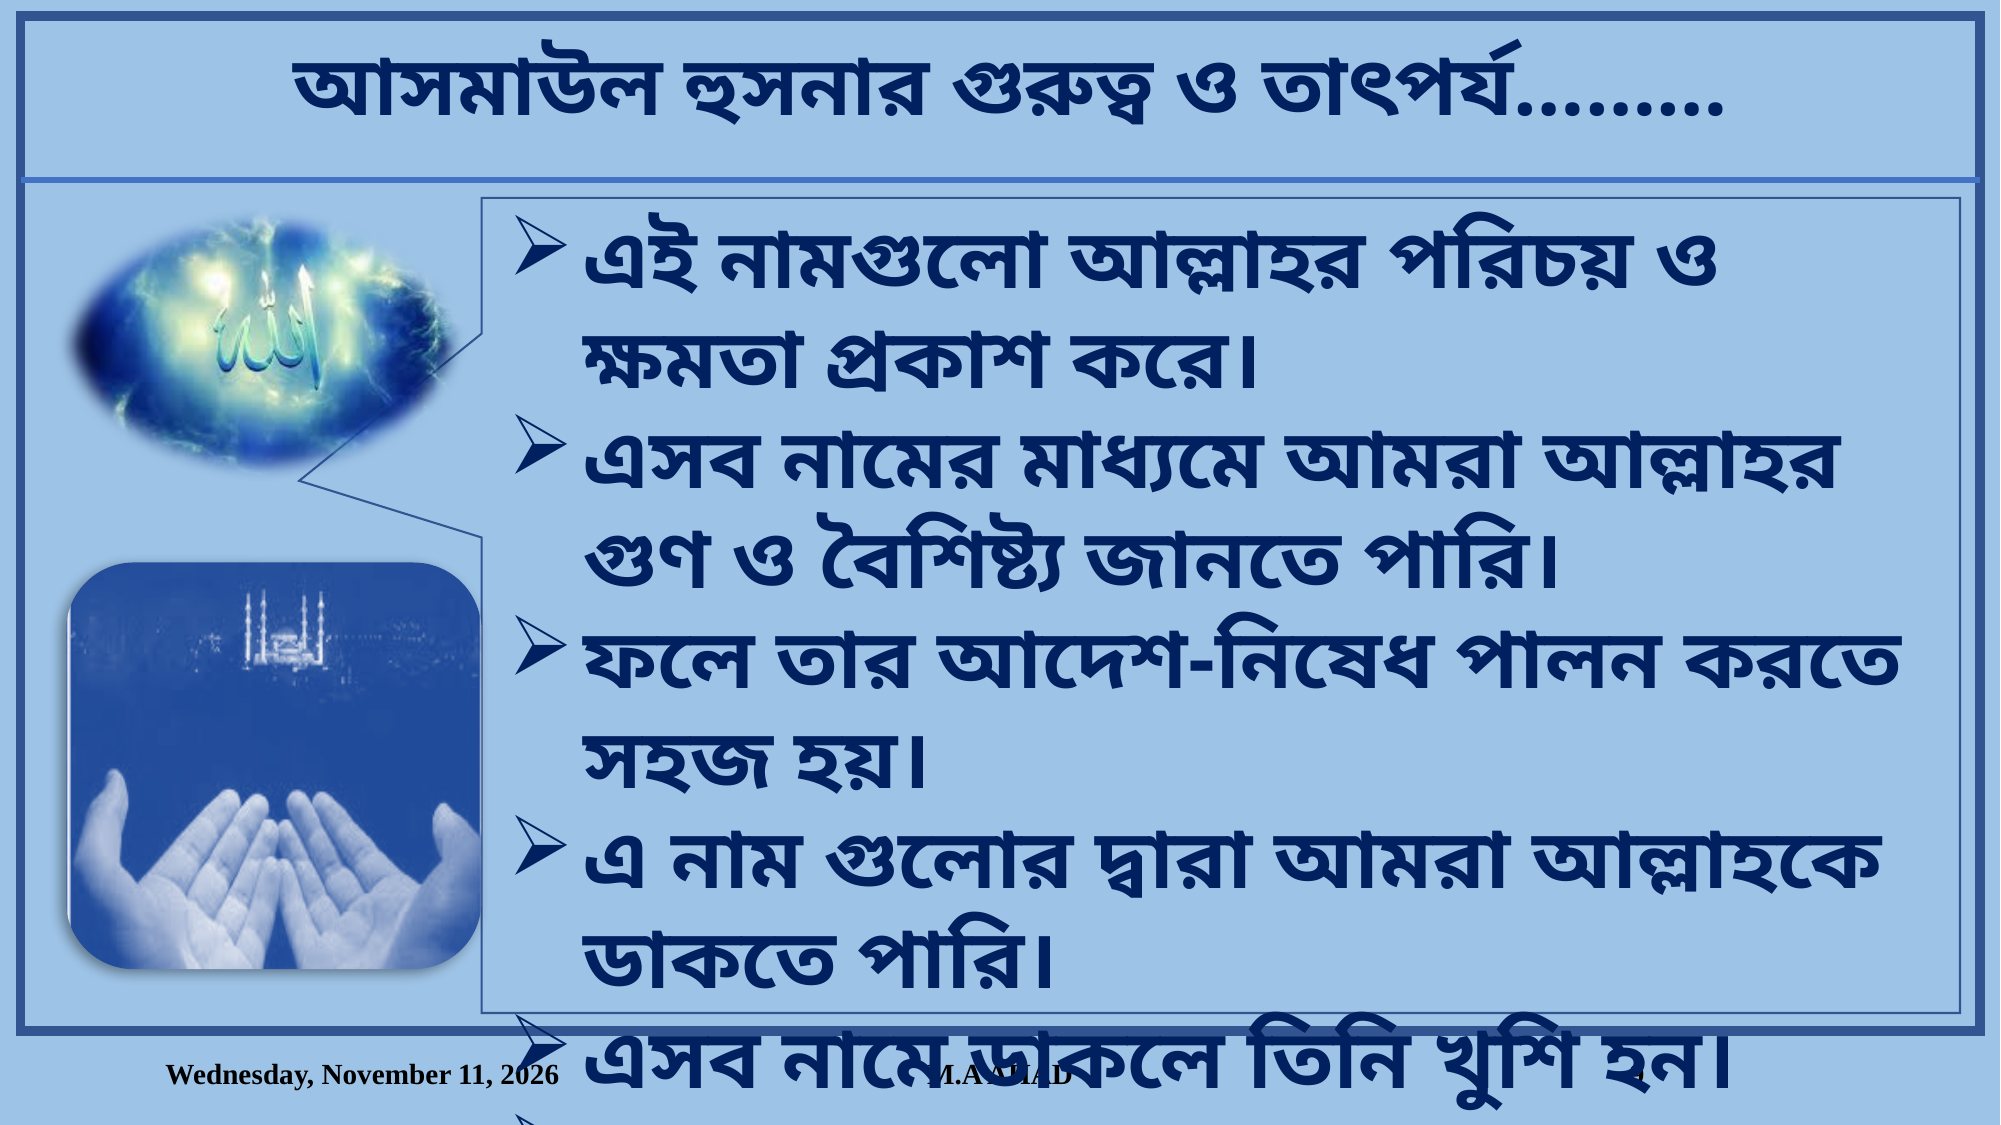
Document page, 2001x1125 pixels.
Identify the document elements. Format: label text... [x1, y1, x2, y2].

text_box আসমাউল হুসনার গুরুত্ব ও তাৎপর্য……… [87, 24, 1934, 177]
picture [53, 207, 470, 483]
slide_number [137, 1042, 493, 1103]
picture [66, 562, 482, 970]
text_box [20, 15, 1981, 1032]
text_box [302, 196, 1962, 1015]
text_box এই নামগুলো আল্লাহর পরিচয় ও ক্ষমতা প্রকাশ করে। এসব নামের মাধ্যমে আমরা আল্লাহর গুণ ও বৈশিষ্ট্য জানতে পারি। ফলে তার আদেশ-নিষেধ পালন করতে সহজ হয়। এ নাম গুলোর দ্বারা আমরা আল্লাহকে ডাকতে পারি। এসব নামে ডাকলে তিনি খুশি হন। এসব নাম ধরে আমরা মোনাজাত করতে পারি। [493, 197, 1973, 1125]
